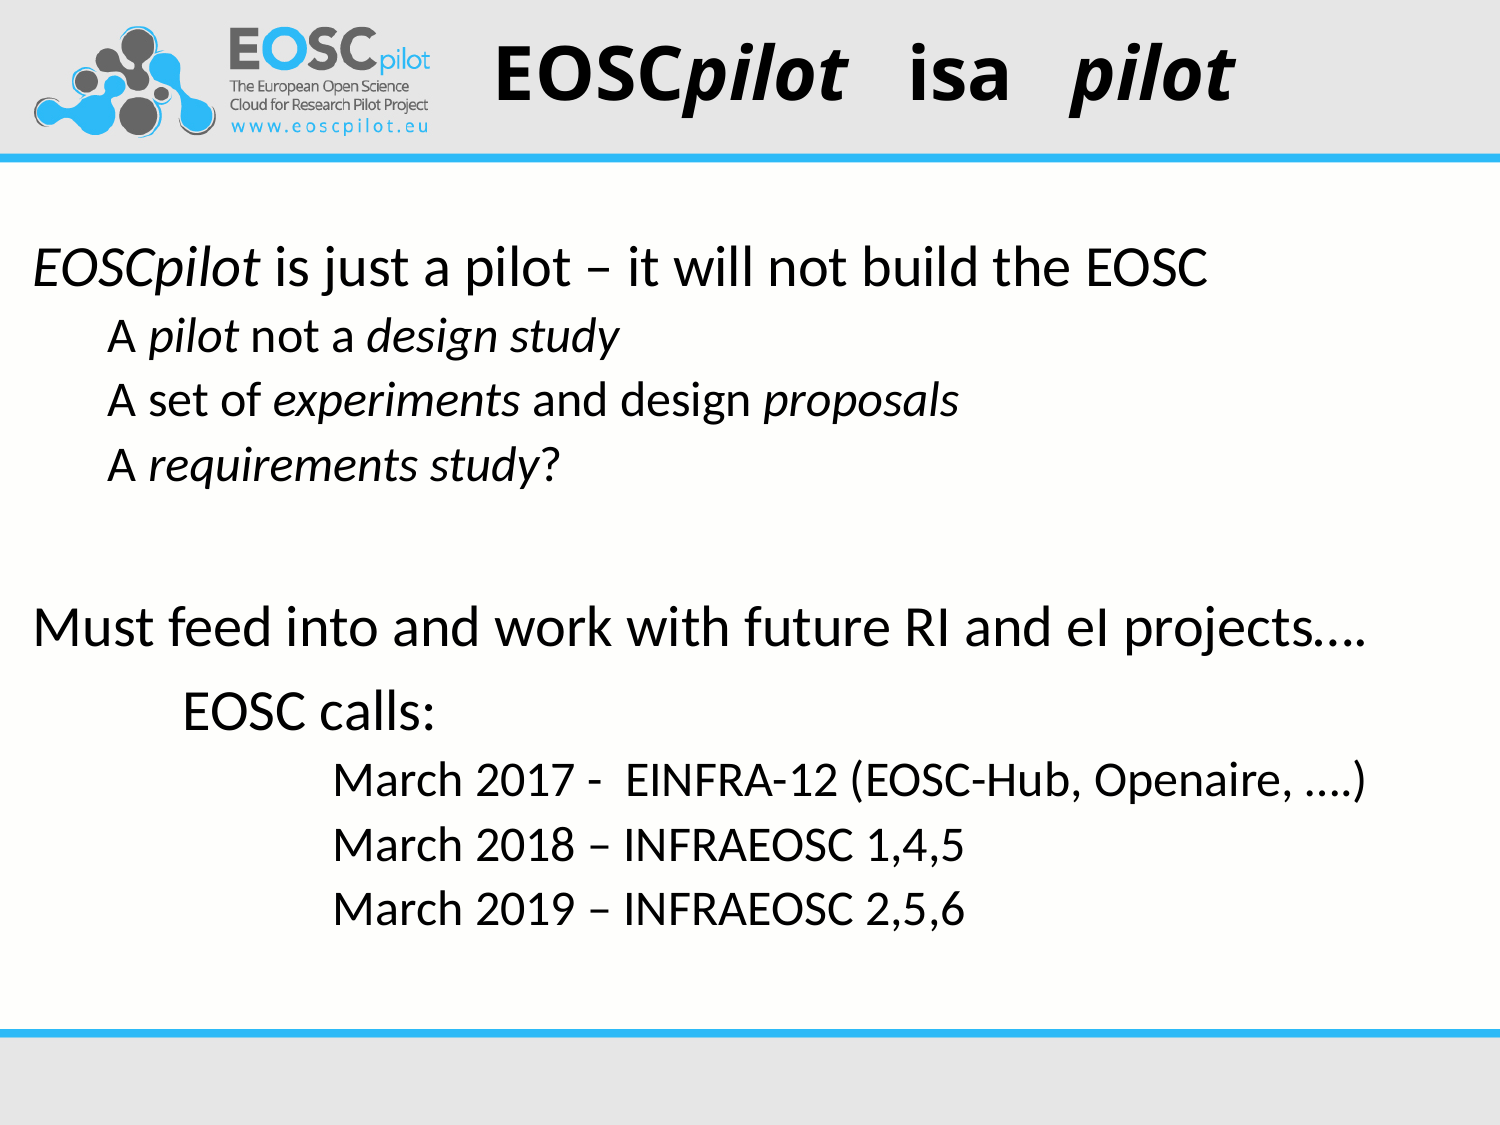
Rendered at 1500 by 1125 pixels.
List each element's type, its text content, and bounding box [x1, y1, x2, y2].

picture [0, 0, 1500, 1125]
title EOSCpilot isa pilot [477, 1, 1376, 151]
list EOSCpilot is just a pilot – it will not build the EOSC A pilot not a design study A set of experiments and design proposals A requirements study? Must feed into and work with future RI and eI projects…. EOSC calls: March 2017 - EINFRA-12 (EOSC-Hub, Openaire, ….) March 2018 – INFRAEOSC 1,4,5 March 2019 – INFRAEOSC 2,5,6 [18, 228, 1500, 1035]
